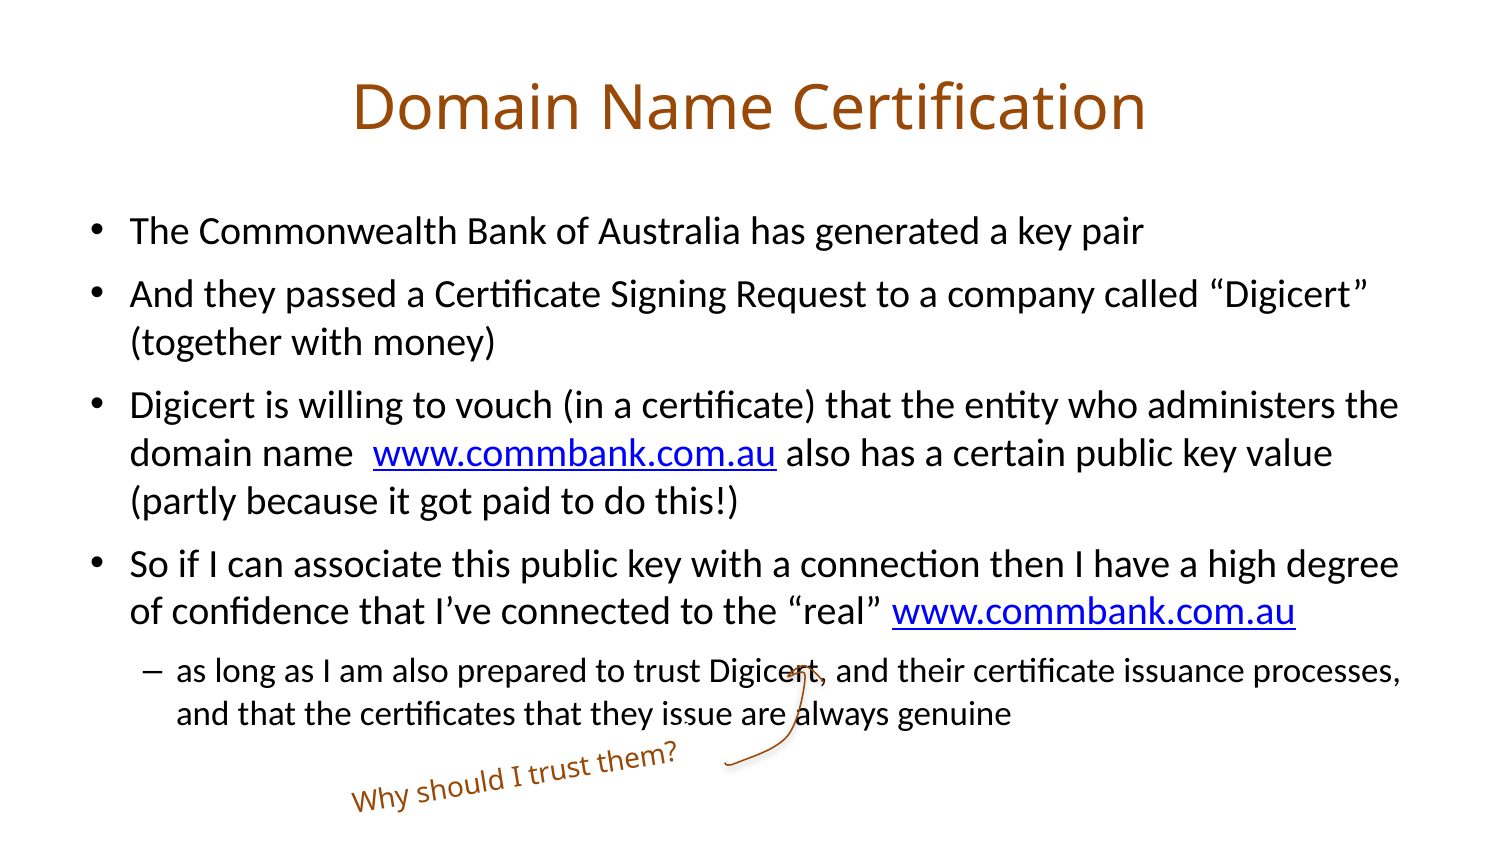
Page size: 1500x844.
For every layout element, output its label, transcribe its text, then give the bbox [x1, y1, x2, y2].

text_box Why should I trust them? [333, 722, 696, 829]
title Domain Name Certification [75, 33, 1425, 175]
list The Commonwealth Bank of Australia has generated a key pair And they passed a Certificate Signing Request to a company called “Digicert” (together with money) Digicert is willing to vouch (in a certificate) that the entity who administers the domain name www.commbank.com.au also has a certain public key value (partly because it got paid to do this!) So if I can associate this public key with a connection then I have a high degree of confidence that I’ve connected to the “real” www.commbank.com.au as long as I am also prepared to trust Digicert, and their certificate issuance processes, and that the certificates that they issue are always genuine [75, 196, 1425, 754]
text_box [724, 665, 825, 766]
